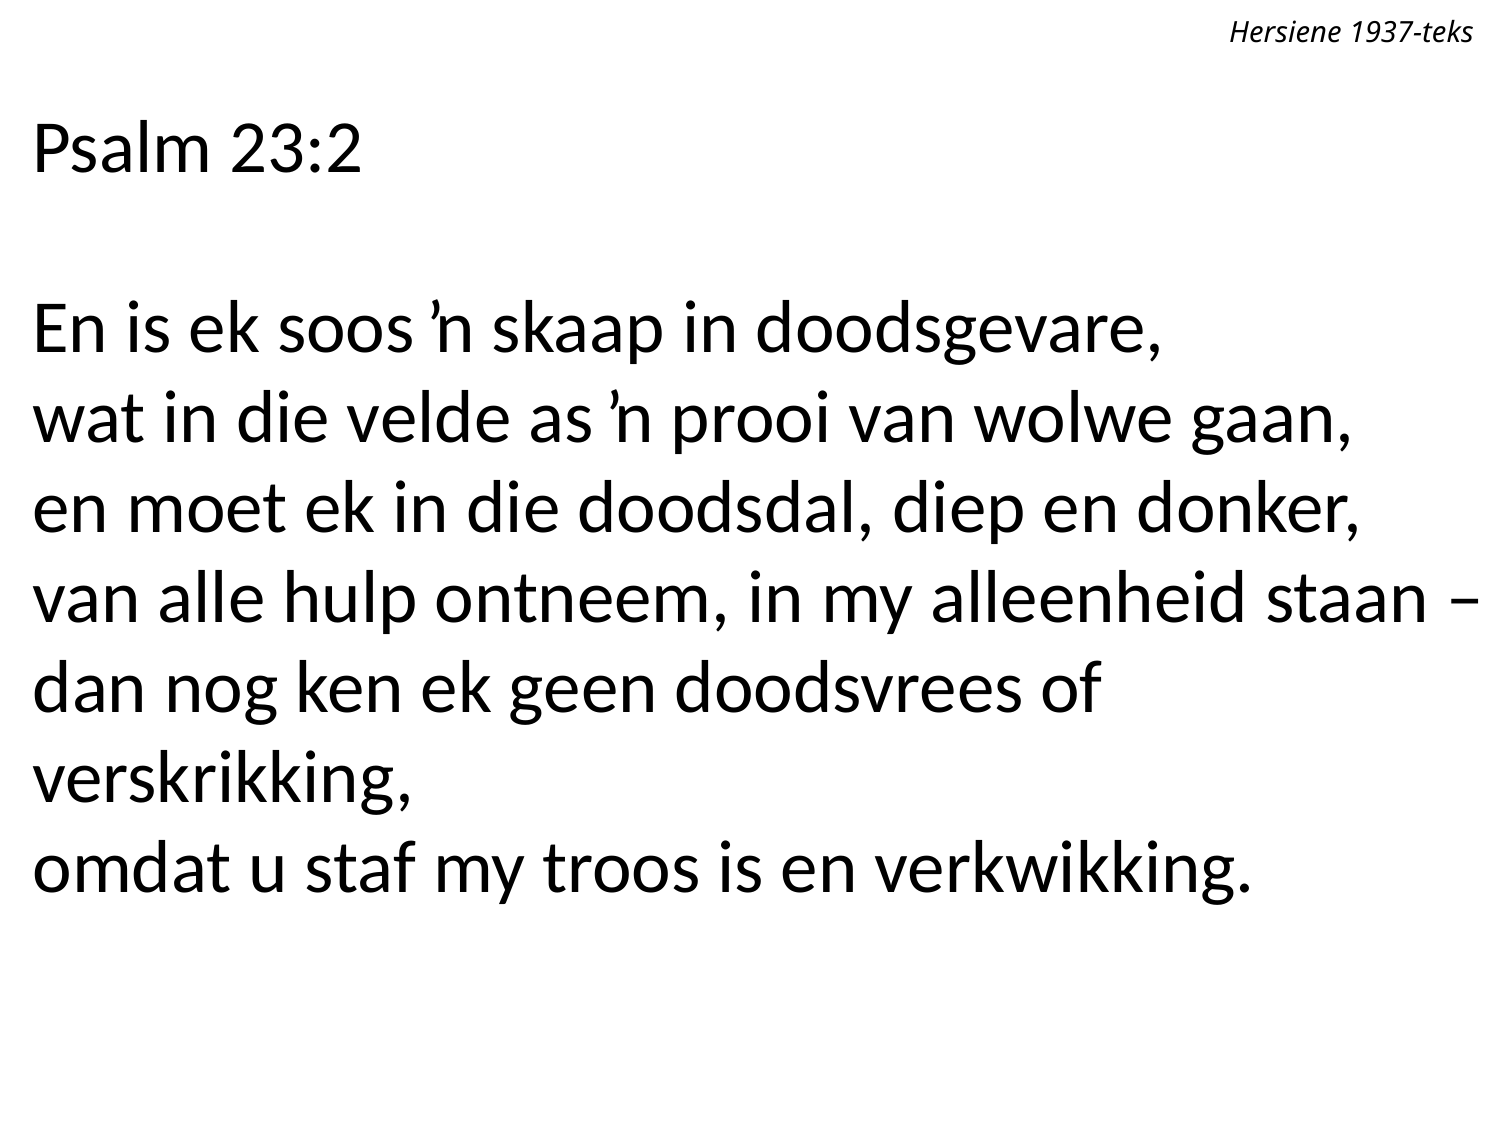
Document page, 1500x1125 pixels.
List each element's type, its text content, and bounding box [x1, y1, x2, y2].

text_box Psalm 23:2 En is ek soos ŉ skaap in doodsgevare, wat in die velde as ŉ prooi van wolwe gaan, en moet ek in die doodsdal, diep en donker, van alle hulp ontneem, in my alleenheid staan – dan nog ken ek geen doodsvrees of verskrikking, omdat u staf my troos is en verkwikking. [17, 89, 1500, 915]
text_box Hersiene 1937-teks [1214, 5, 1489, 56]
